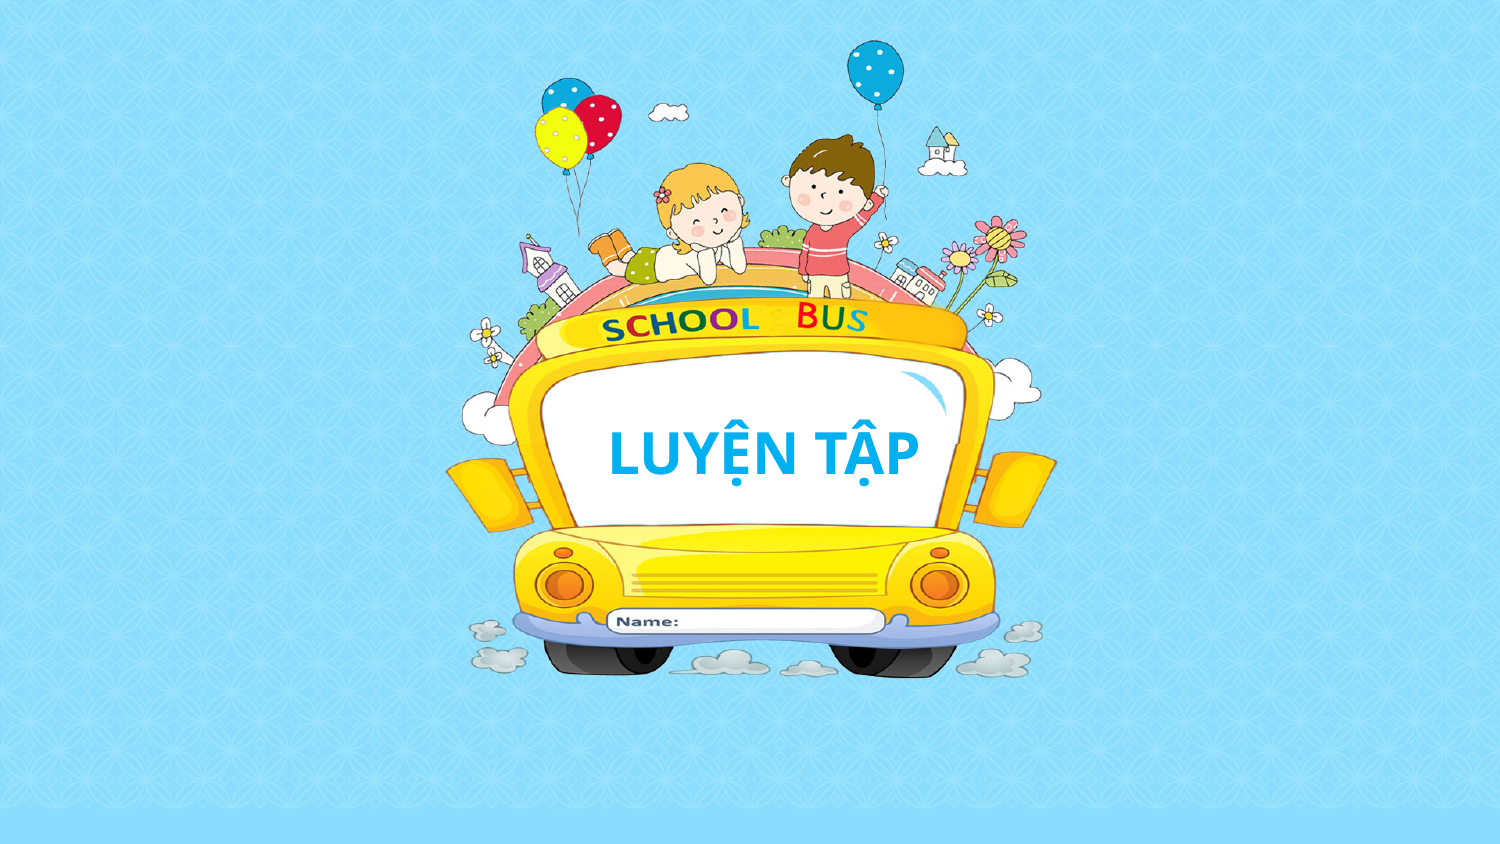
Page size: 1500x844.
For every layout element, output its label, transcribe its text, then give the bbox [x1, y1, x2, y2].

picture [0, 0, 1500, 844]
text_box LUYỆN TẬP [592, 373, 937, 494]
